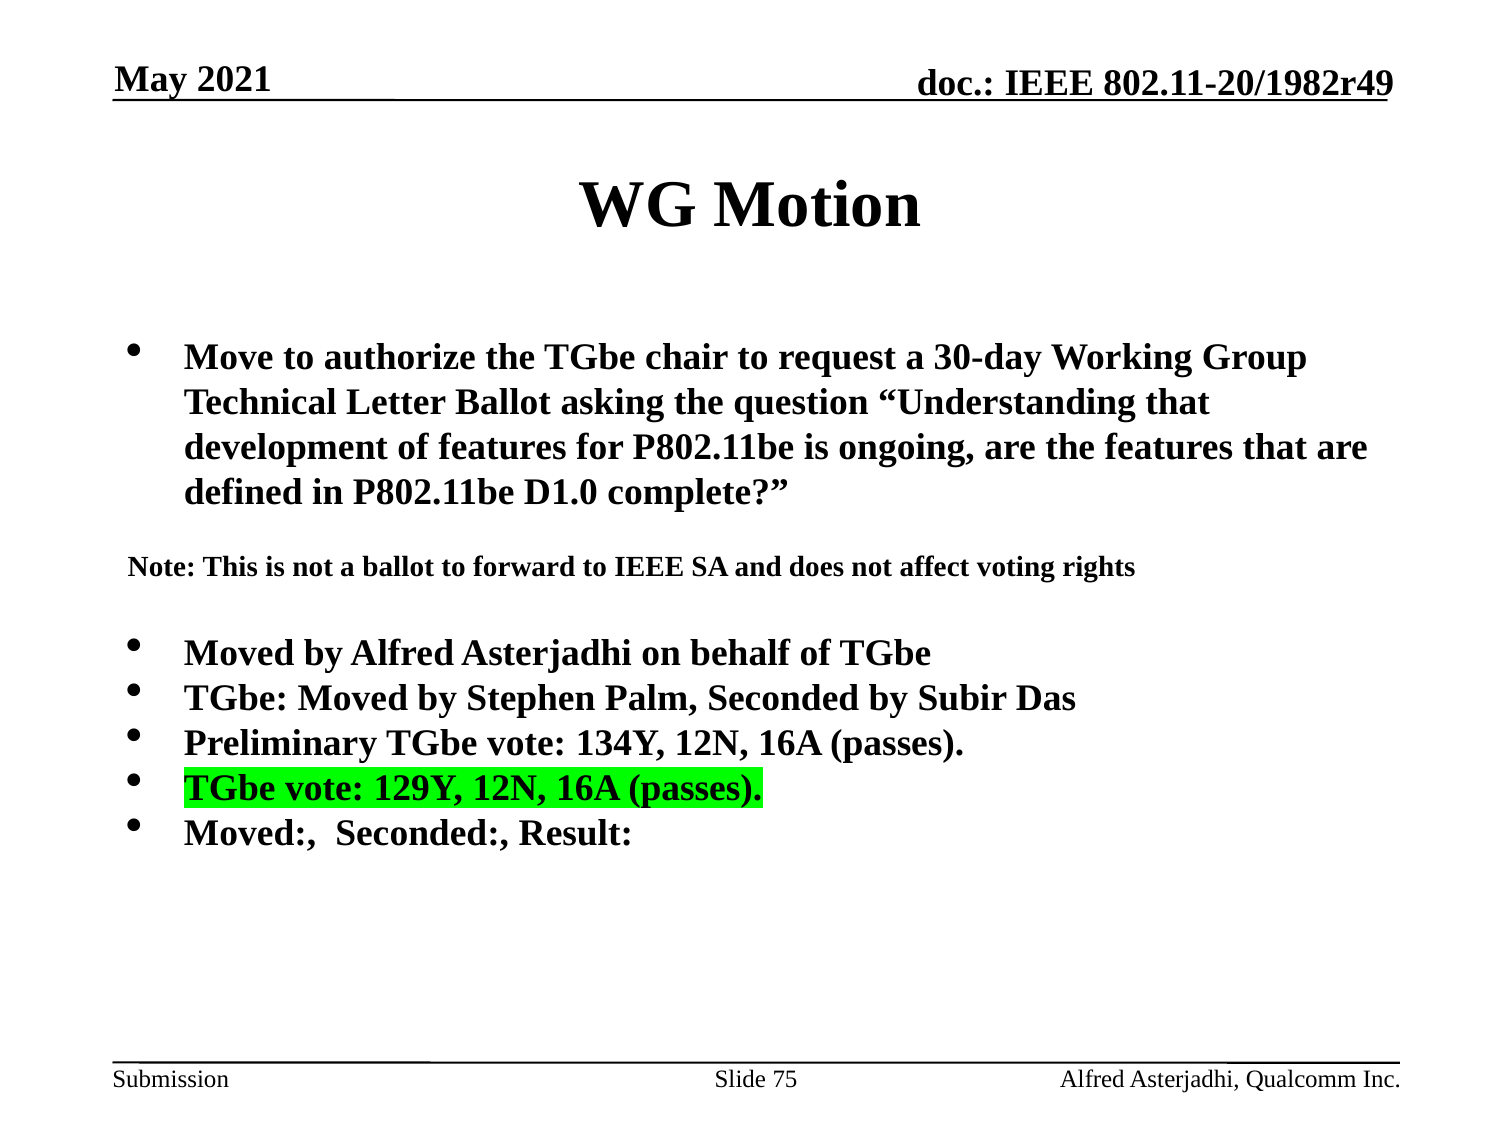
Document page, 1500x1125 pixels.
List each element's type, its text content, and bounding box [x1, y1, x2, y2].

footer Alfred Asterjadhi, Qualcomm Inc. [878, 1061, 1402, 1093]
slide_number Slide 75 [712, 1061, 800, 1123]
list Move to authorize the TGbe chair to request a 30-day Working Group Technical Letter Ballot asking the question “Understanding that development of features for P802.11be is ongoing, are the features that are defined in P802.11be D1.0 complete?” Note: This is not a ballot to forward to IEEE SA and does not affect voting rights Moved by Alfred Asterjadhi on behalf of TGbe TGbe: Moved by Stephen Palm, Seconded by Subir Das Preliminary TGbe vote: 134Y, 12N, 16A (passes). TGbe vote: 129Y, 12N, 16A (passes). Moved:, Seconded:, Result: [112, 324, 1388, 1000]
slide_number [114, 54, 423, 100]
title WG Motion [112, 112, 1388, 288]
